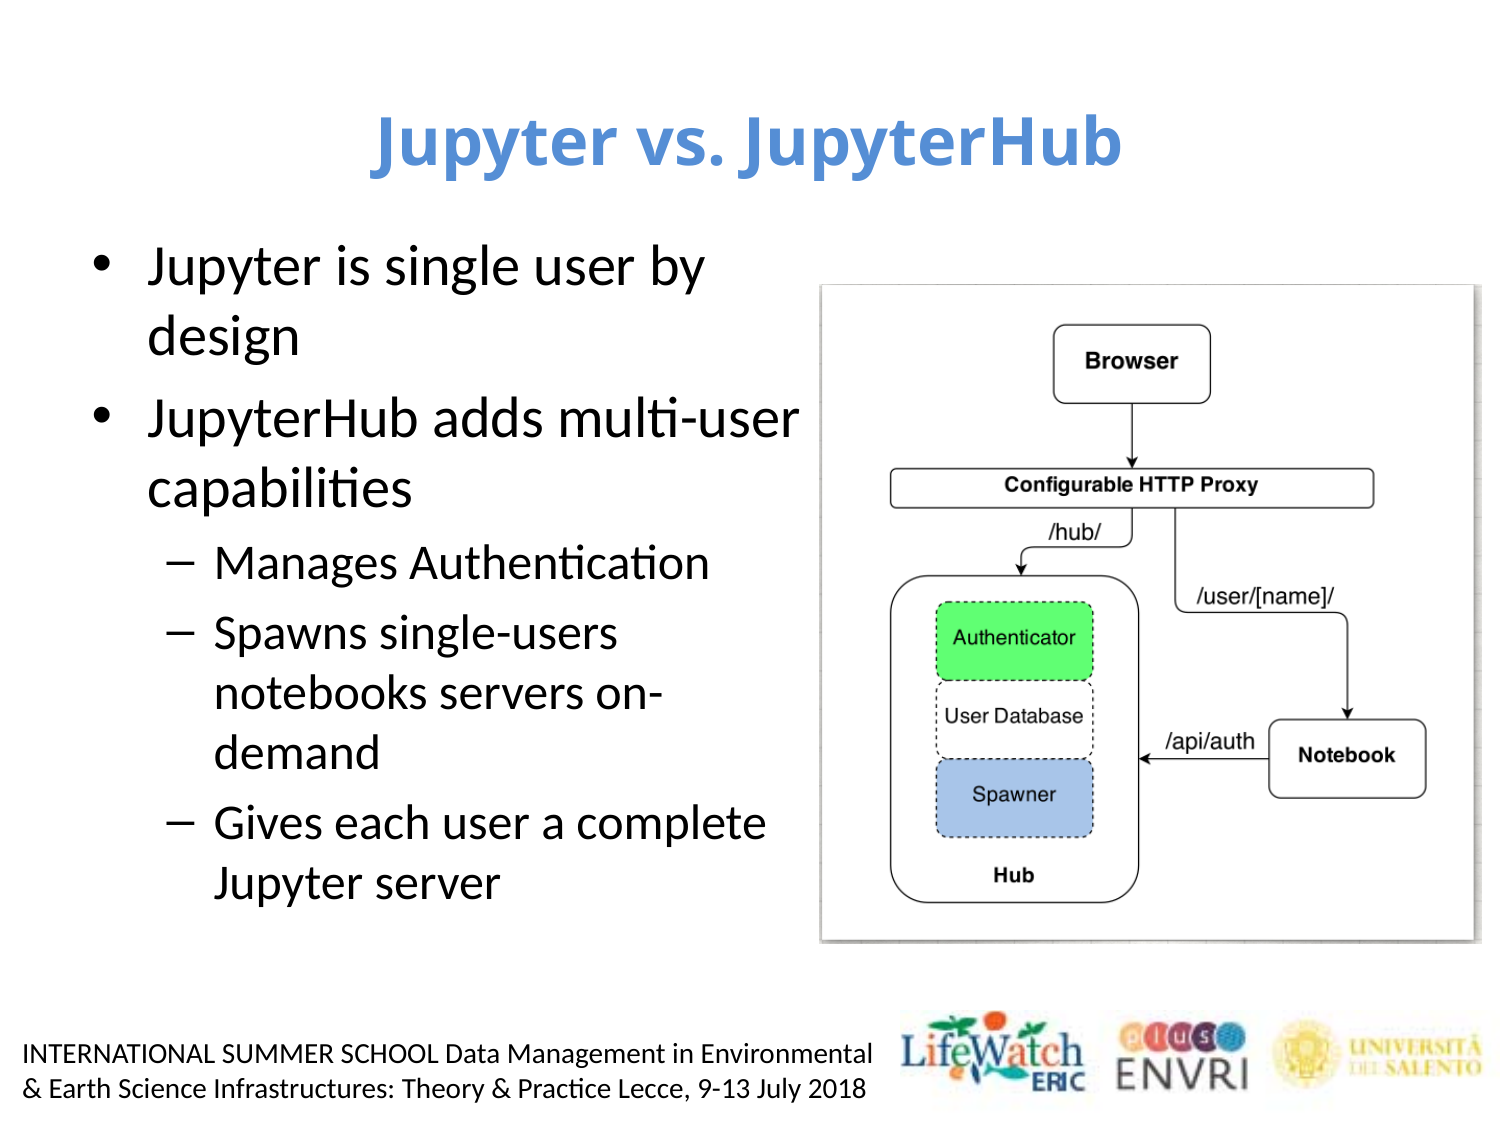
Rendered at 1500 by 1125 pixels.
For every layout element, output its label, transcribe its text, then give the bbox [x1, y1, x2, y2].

title Jupyter vs. JupyterHub [75, 45, 1425, 233]
picture [900, 1010, 1500, 1125]
picture [819, 284, 1483, 944]
list Jupyter is single user by design JupyterHub adds multi-user capabilities Manages Authentication Spawns single-users notebooks servers on-demand Gives each user a complete Jupyter server [76, 220, 821, 1005]
